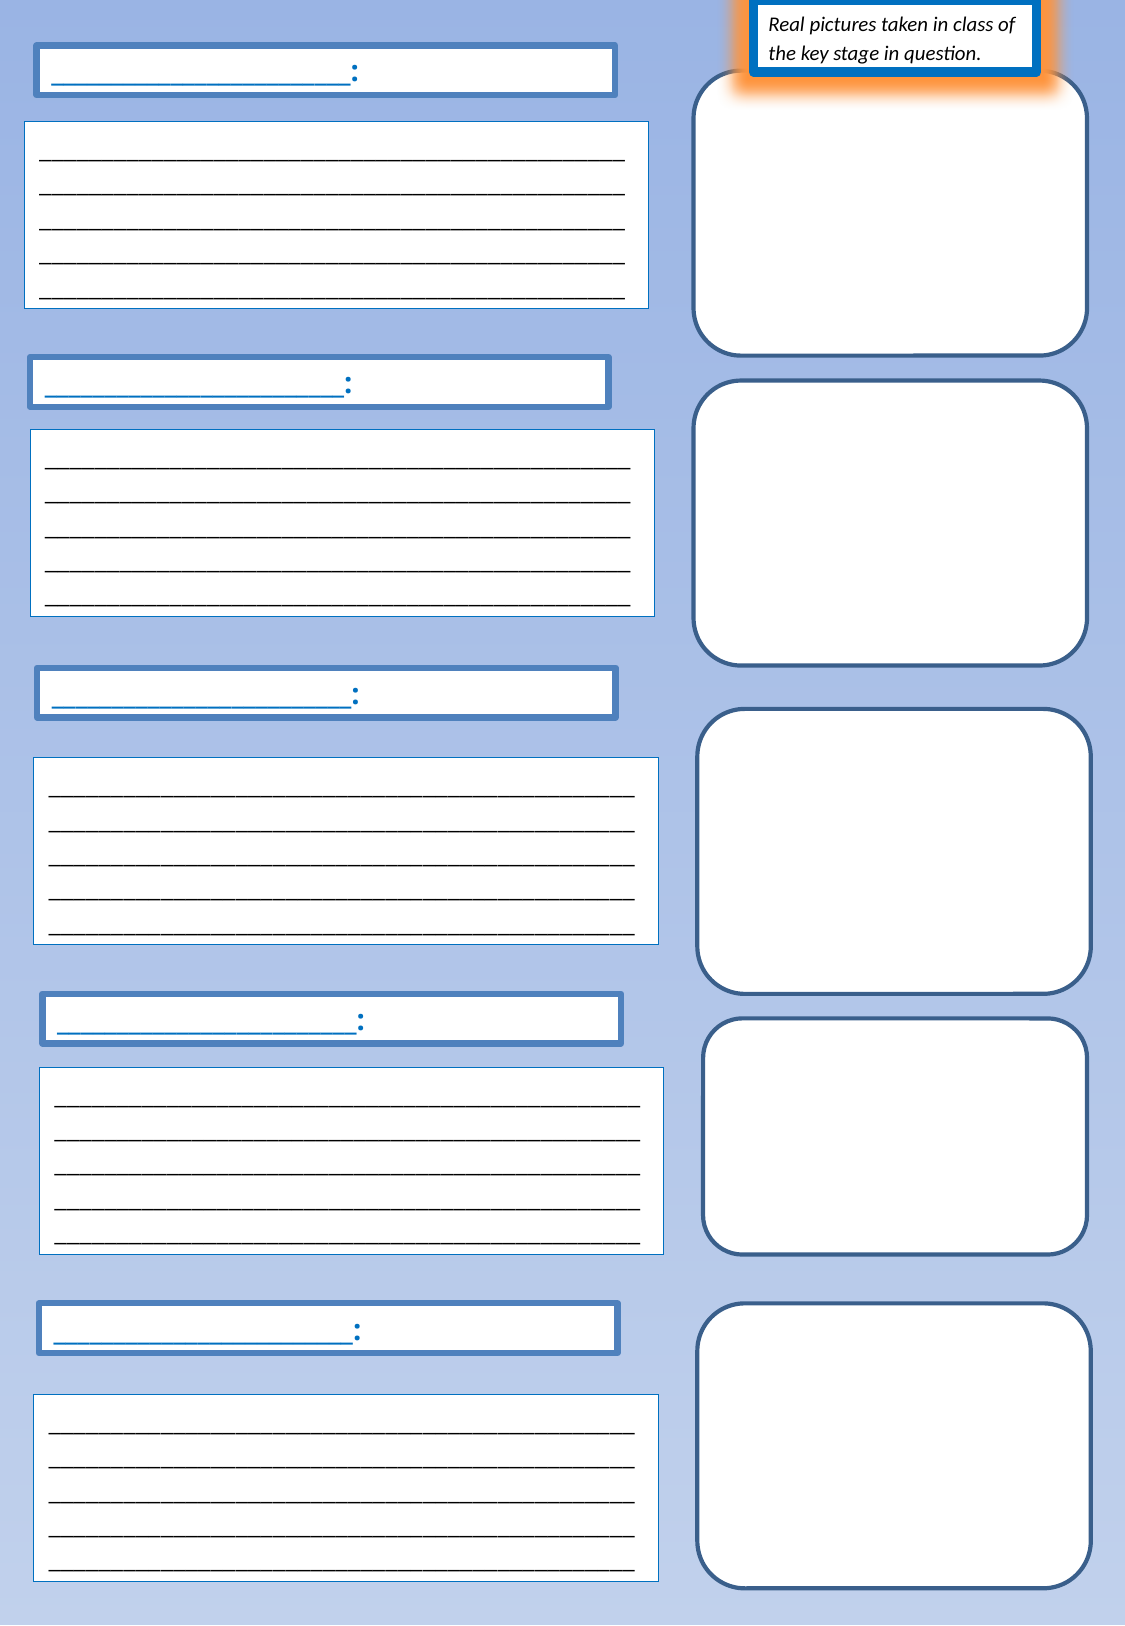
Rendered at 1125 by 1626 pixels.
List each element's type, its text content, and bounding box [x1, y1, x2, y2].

text_box ___________________________________________________________________________________________________________________________________________________________________________________________________________________________________________ [33, 1394, 659, 1582]
text_box ___________________________________________________________________________________________________________________________________________________________________________________________________________________________________________ [39, 1067, 664, 1255]
text_box ___________________________________________________________________________________________________________________________________________________________________________________________________________________________________________ [33, 757, 659, 945]
table_cell [732, 68, 1059, 94]
text_box ___________________________________________________________________________________________________________________________________________________________________________________________________________________________________________ [30, 429, 655, 617]
text_box [695, 706, 1093, 996]
table_cell [729, 69, 1062, 97]
text_box ___________________________________________________________________________________________________________________________________________________________________________________________________________________________________________ [24, 121, 649, 309]
text_box [695, 1301, 1093, 1591]
text_box Real pictures taken in class of the key stage in question. [753, 0, 1037, 73]
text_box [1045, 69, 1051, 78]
text_box [749, 0, 1042, 76]
text_box _________________________: [42, 993, 621, 1044]
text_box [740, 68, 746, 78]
text_box _________________________: [30, 357, 609, 407]
text_box _________________________: [36, 45, 616, 96]
text_box [691, 70, 1090, 358]
text_box _________________________: [37, 667, 616, 718]
text_box [700, 1016, 1090, 1257]
text_box [691, 378, 1090, 668]
text_box _________________________: [38, 1303, 618, 1354]
table_cell [735, 68, 1056, 91]
